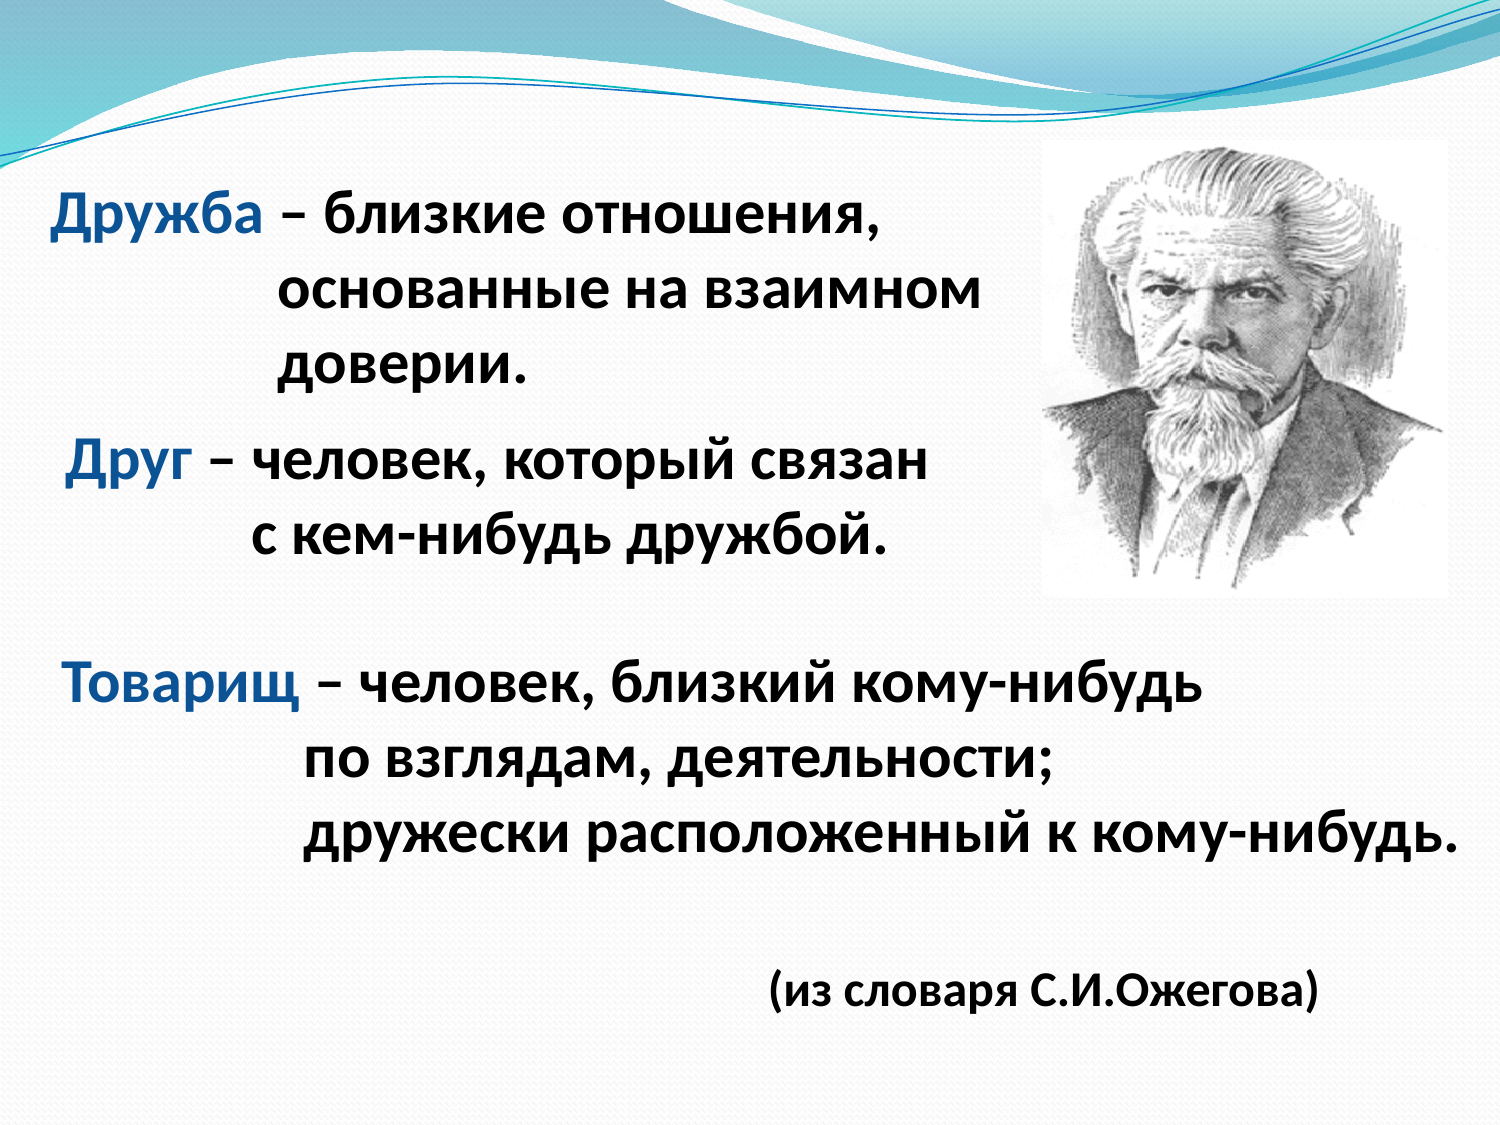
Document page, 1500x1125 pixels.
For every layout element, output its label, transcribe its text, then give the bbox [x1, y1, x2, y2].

text_box Товарищ – человек, близкий кому-нибудь по взглядам, деятельности; дружески расположенный к кому-нибудь. [46, 632, 1477, 873]
text_box Дружба – близкие отношения, основанные на взаимном доверии. [35, 164, 1020, 404]
text_box Друг – человек, который связан с кем-нибудь дружбой. [51, 410, 960, 575]
text_box (из словаря С.И.Ожегова) [753, 949, 1336, 1069]
picture [1042, 140, 1448, 598]
